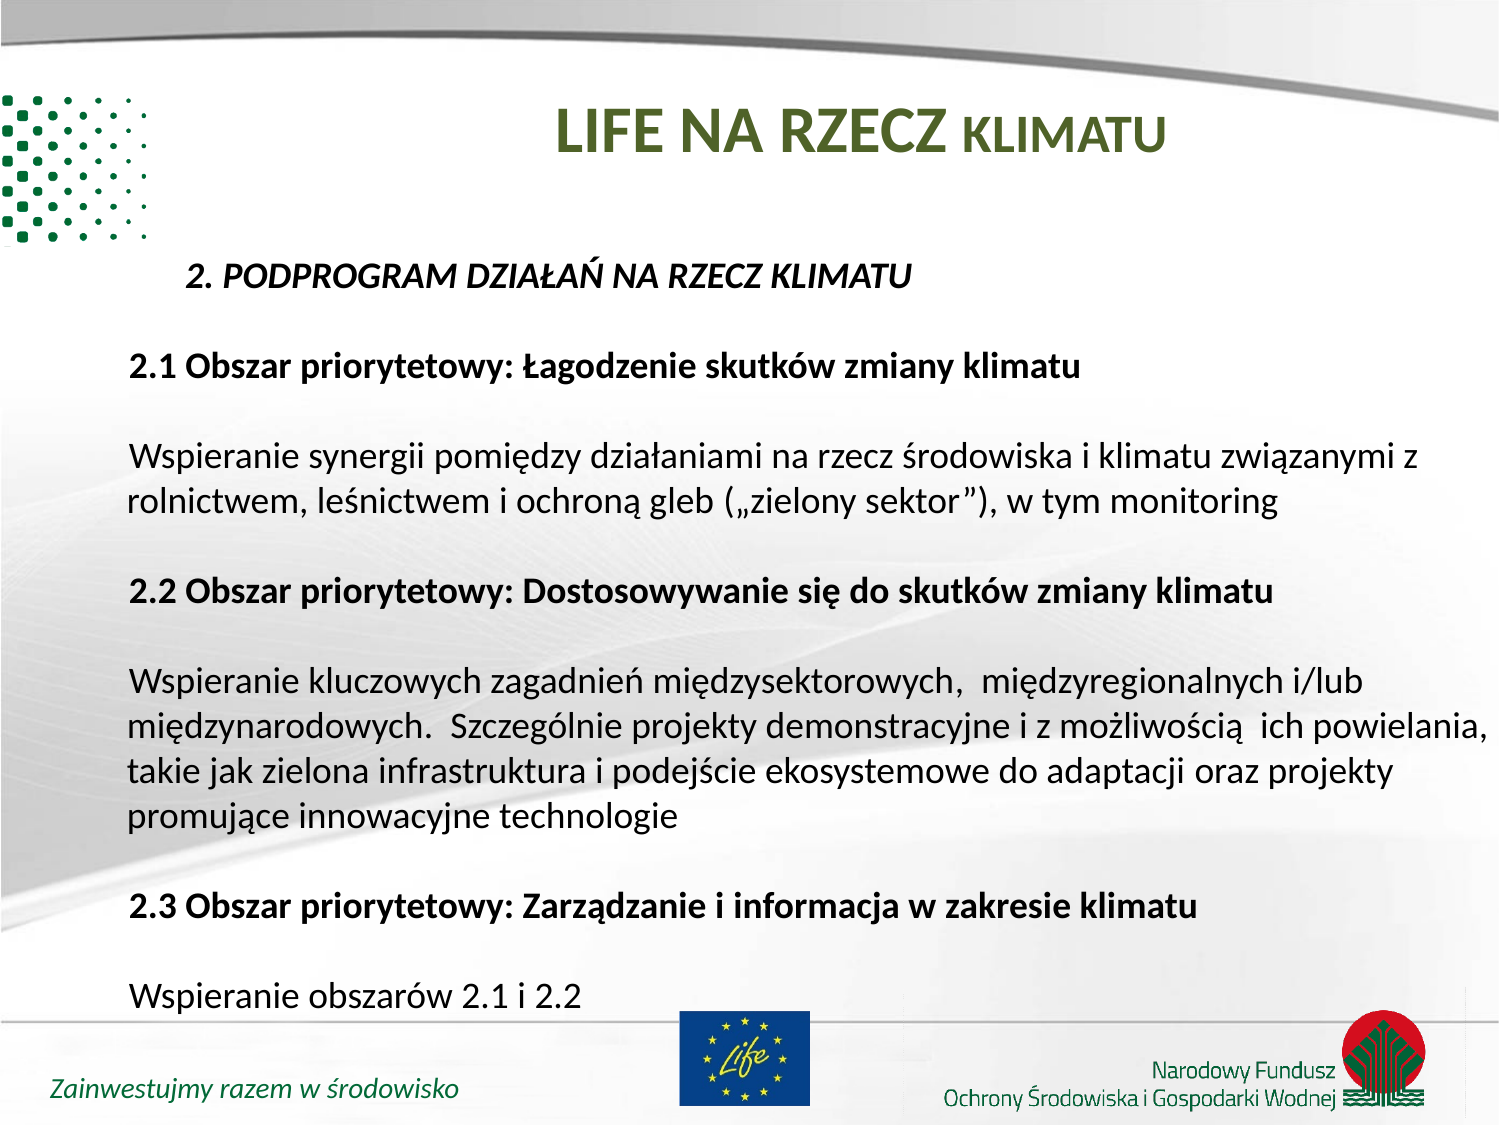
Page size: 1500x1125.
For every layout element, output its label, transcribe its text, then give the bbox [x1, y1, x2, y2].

text_box LIFE na rzecz KLIMATU [265, 78, 1459, 173]
text_box 2. PODPROGRAM DZIAŁAŃ NA RZECZ KLIMATU 2.1 Obszar priorytetowy: Łagodzenie skutków zmiany klimatu Wspieranie synergii pomiędzy działaniami na rzecz środowiska i klimatu związanymi z rolnictwem, leśnictwem i ochroną gleb („zielony sektor”), w tym monitoring 2.2 Obszar priorytetowy: Dostosowywanie się do skutków zmiany klimatu Wspieranie kluczowych zagadnień międzysektorowych, międzyregionalnych i/lub międzynarodowych. Szczególnie projekty demonstracyjne i z możliwością ich powielania, takie jak zielona infrastruktura i podejście ekosystemowe do adaptacji oraz projekty promujące innowacyjne technologie 2.3 Obszar priorytetowy: Zarządzanie i informacja w zakresie klimatu Wspieranie obszarów 2.1 i 2.2 [112, 243, 1500, 1125]
picture [0, 0, 1499, 1125]
